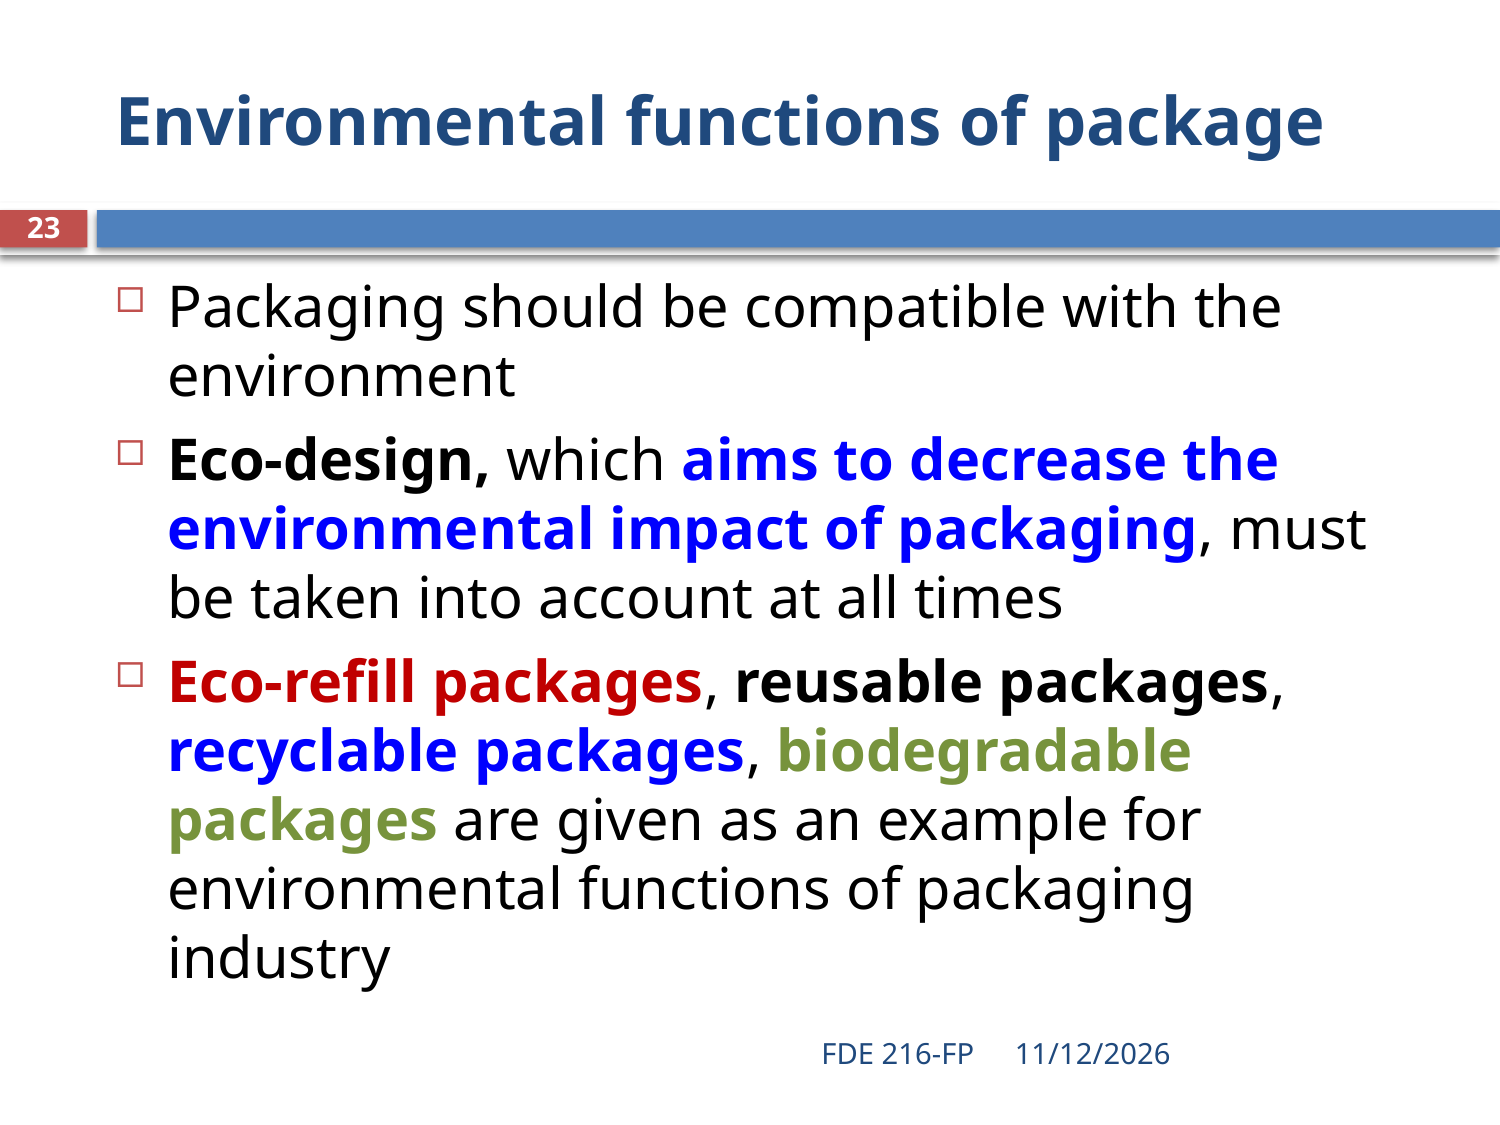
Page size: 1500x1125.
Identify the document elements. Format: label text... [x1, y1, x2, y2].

slide_number 23 [0, 208, 88, 249]
footer FDE 216-FP [99, 1024, 990, 1085]
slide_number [999, 1025, 1438, 1085]
title Environmental functions of package [100, 37, 1438, 200]
list Packaging should be compatible with the environment Eco-design, which aims to decrease the environmental impact of packaging, must be taken into account at all times Eco-refill packages, reusable packages, recyclable packages, biodegradable packages are given as an example for environmental functions of packaging industry [100, 262, 1438, 1000]
